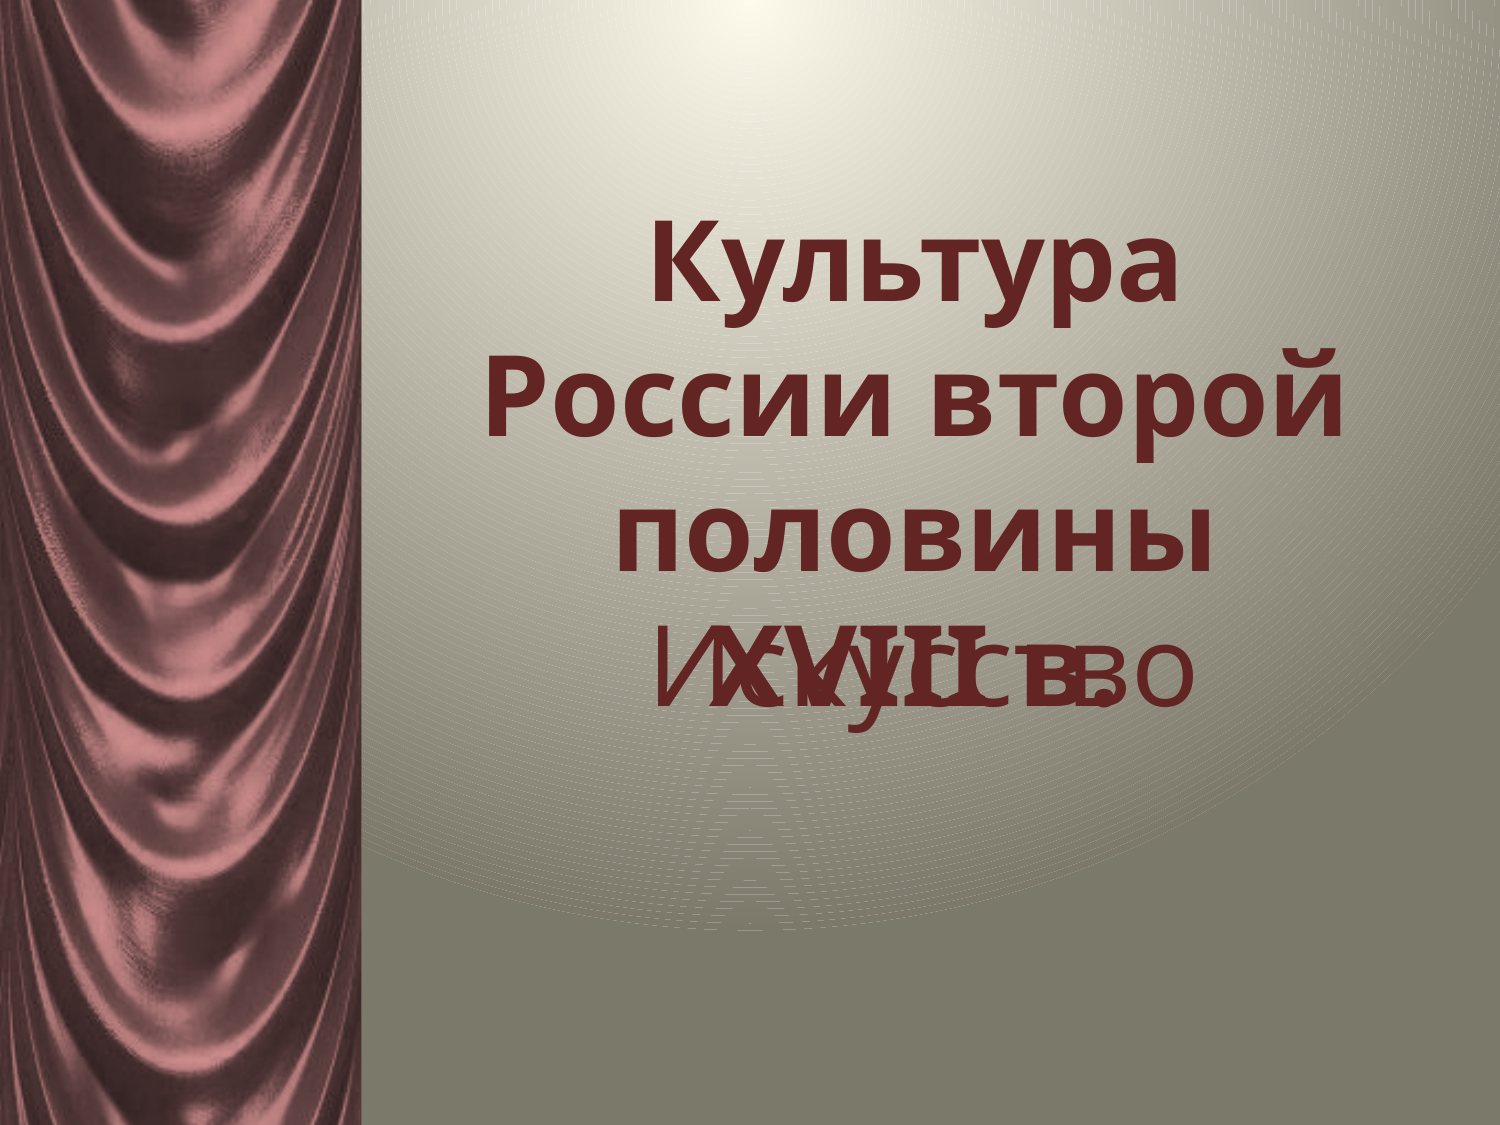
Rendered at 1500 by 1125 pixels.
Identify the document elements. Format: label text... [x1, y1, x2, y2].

picture [0, 0, 362, 1125]
title Культура России второй половины XVIII в. [442, 326, 1388, 591]
subtitle Искусство [445, 585, 1403, 738]
